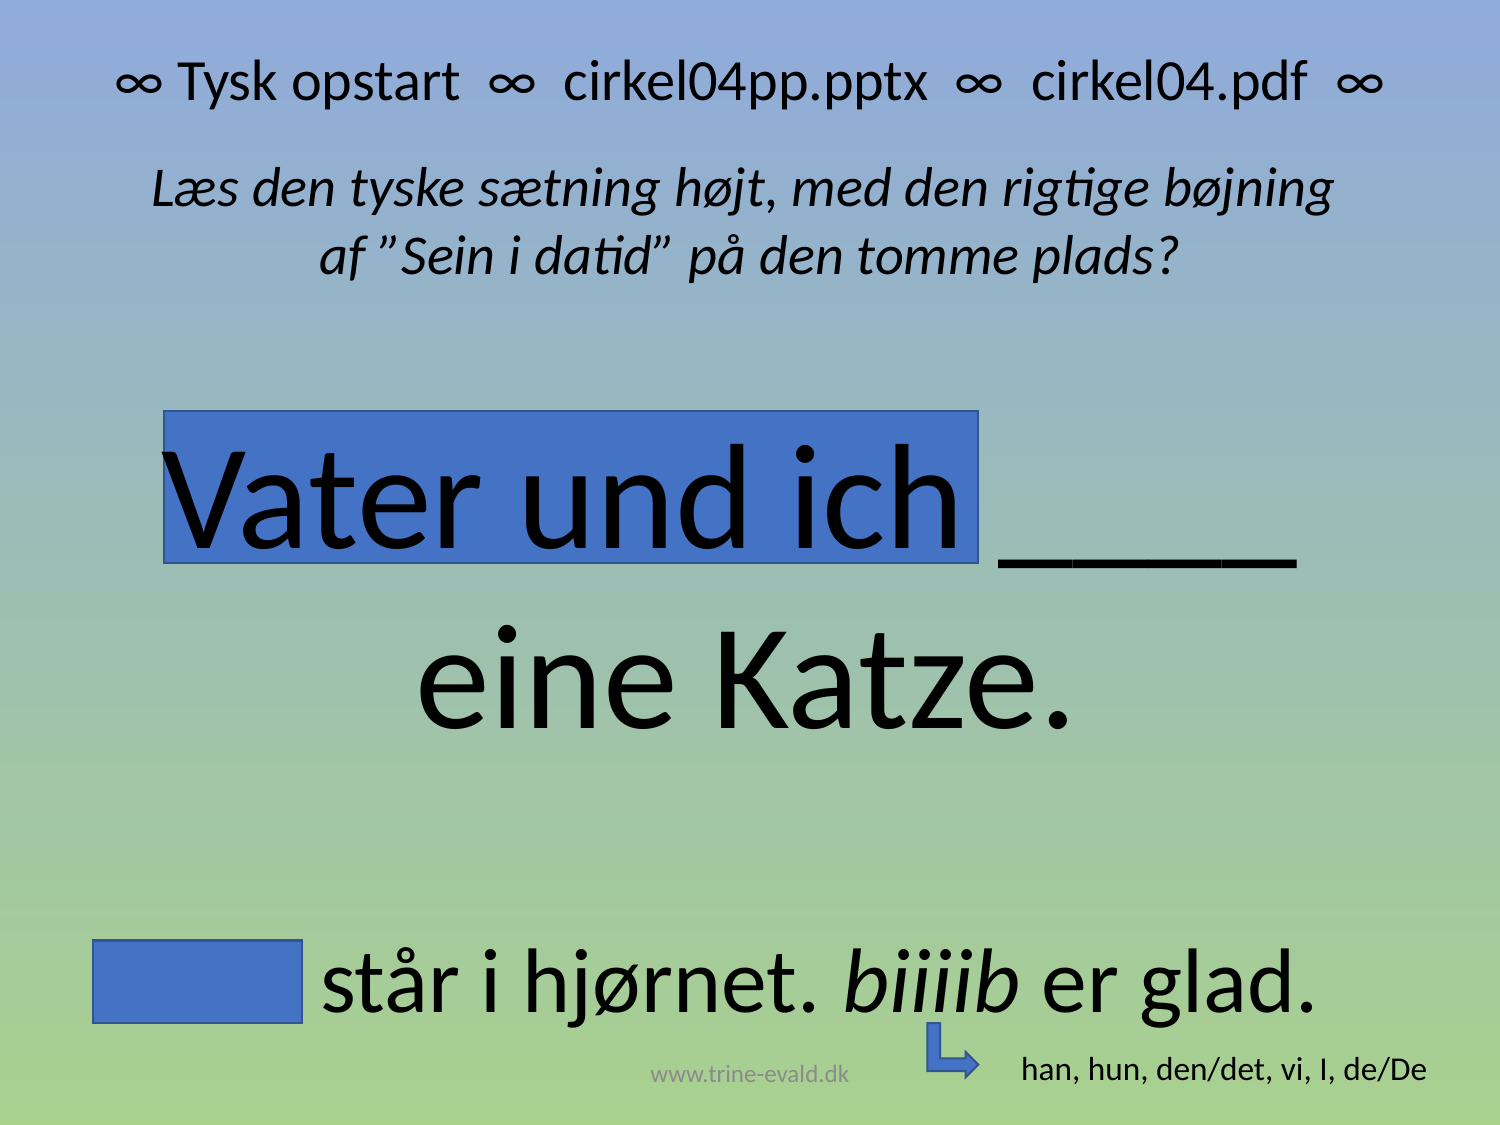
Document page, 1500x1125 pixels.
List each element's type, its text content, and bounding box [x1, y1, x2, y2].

text_box Læs den tyske sætning højt, med den rigtige bøjning af ”Sein i datid” på den tomme plads? [21, 143, 1479, 293]
footer www.trine-evald.dk [496, 1096, 1004, 1103]
text_box Vater und ich ____ eine Katze. [0, 390, 1500, 766]
text_box ∞ Tysk opstart ∞ cirkel04pp.pptx ∞ cirkel04.pdf ∞ [0, 34, 1500, 120]
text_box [41, 913, 1479, 1096]
